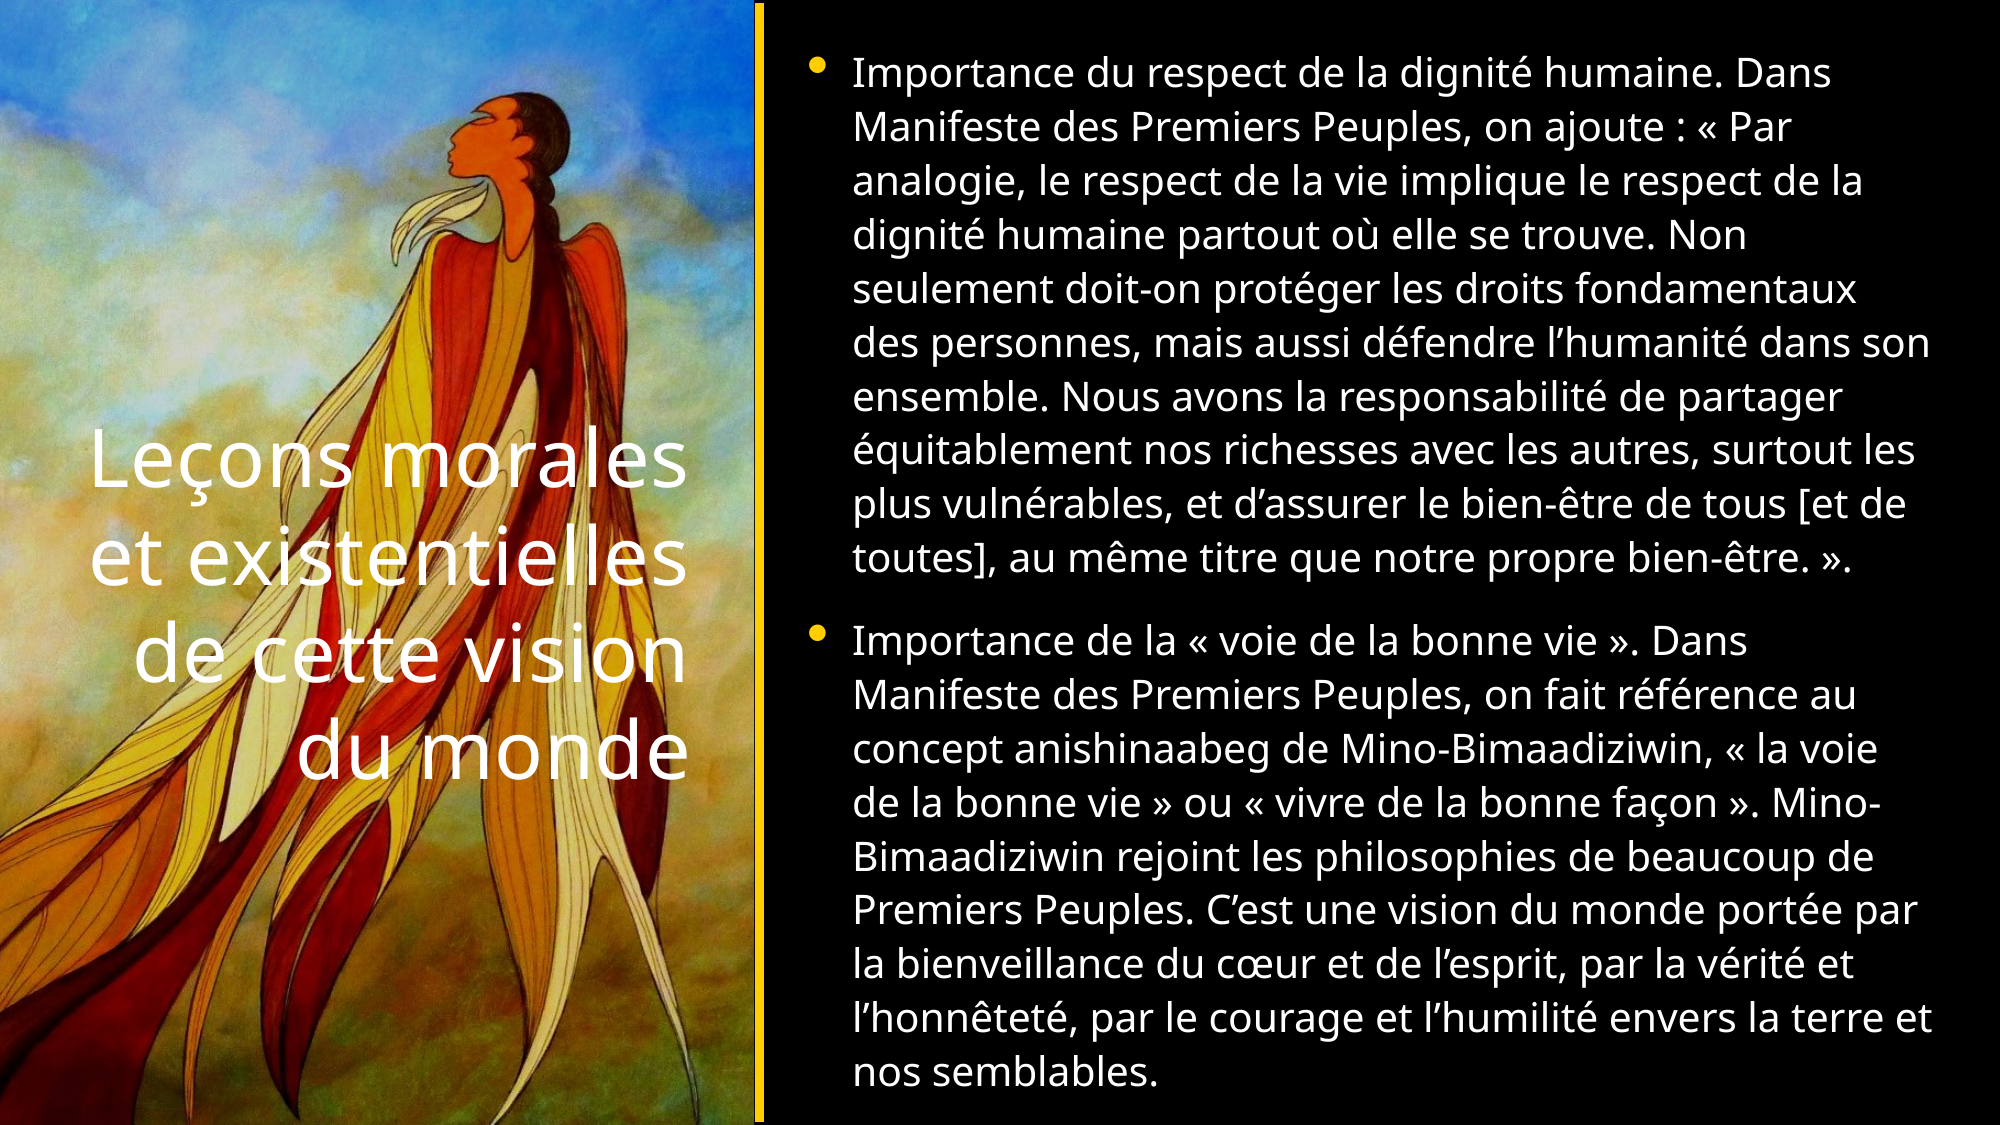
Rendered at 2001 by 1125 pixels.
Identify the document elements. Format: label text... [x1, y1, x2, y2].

picture [0, 0, 755, 1125]
list Importance du respect de la dignité humaine. Dans Manifeste des Premiers Peuples, on ajoute : « Par analogie, le respect de la vie implique le respect de la dignité humaine partout où elle se trouve. Non seulement doit-on protéger les droits fondamentaux des personnes, mais aussi défendre l’humanité dans son ensemble. Nous avons la responsabilité de partager équitablement nos richesses avec les autres, surtout les plus vulnérables, et d’assurer le bien-être de tous [et de toutes], au même titre que notre propre bien-être. ». Importance de la « voie de la bonne vie ». Dans Manifeste des Premiers Peuples, on fait référence au concept anishinaabeg de Mino-Bimaadiziwin, « la voie de la bonne vie » ou « vivre de la bonne façon ». Mino-Bimaadiziwin rejoint les philosophies de beaucoup de Premiers Peuples. C’est une vision du monde portée par la bienveillance du cœur et de l’esprit, par la vérité et l’honnêteté, par le courage et l’humilité envers la terre et nos semblables. [801, 33, 1943, 1123]
